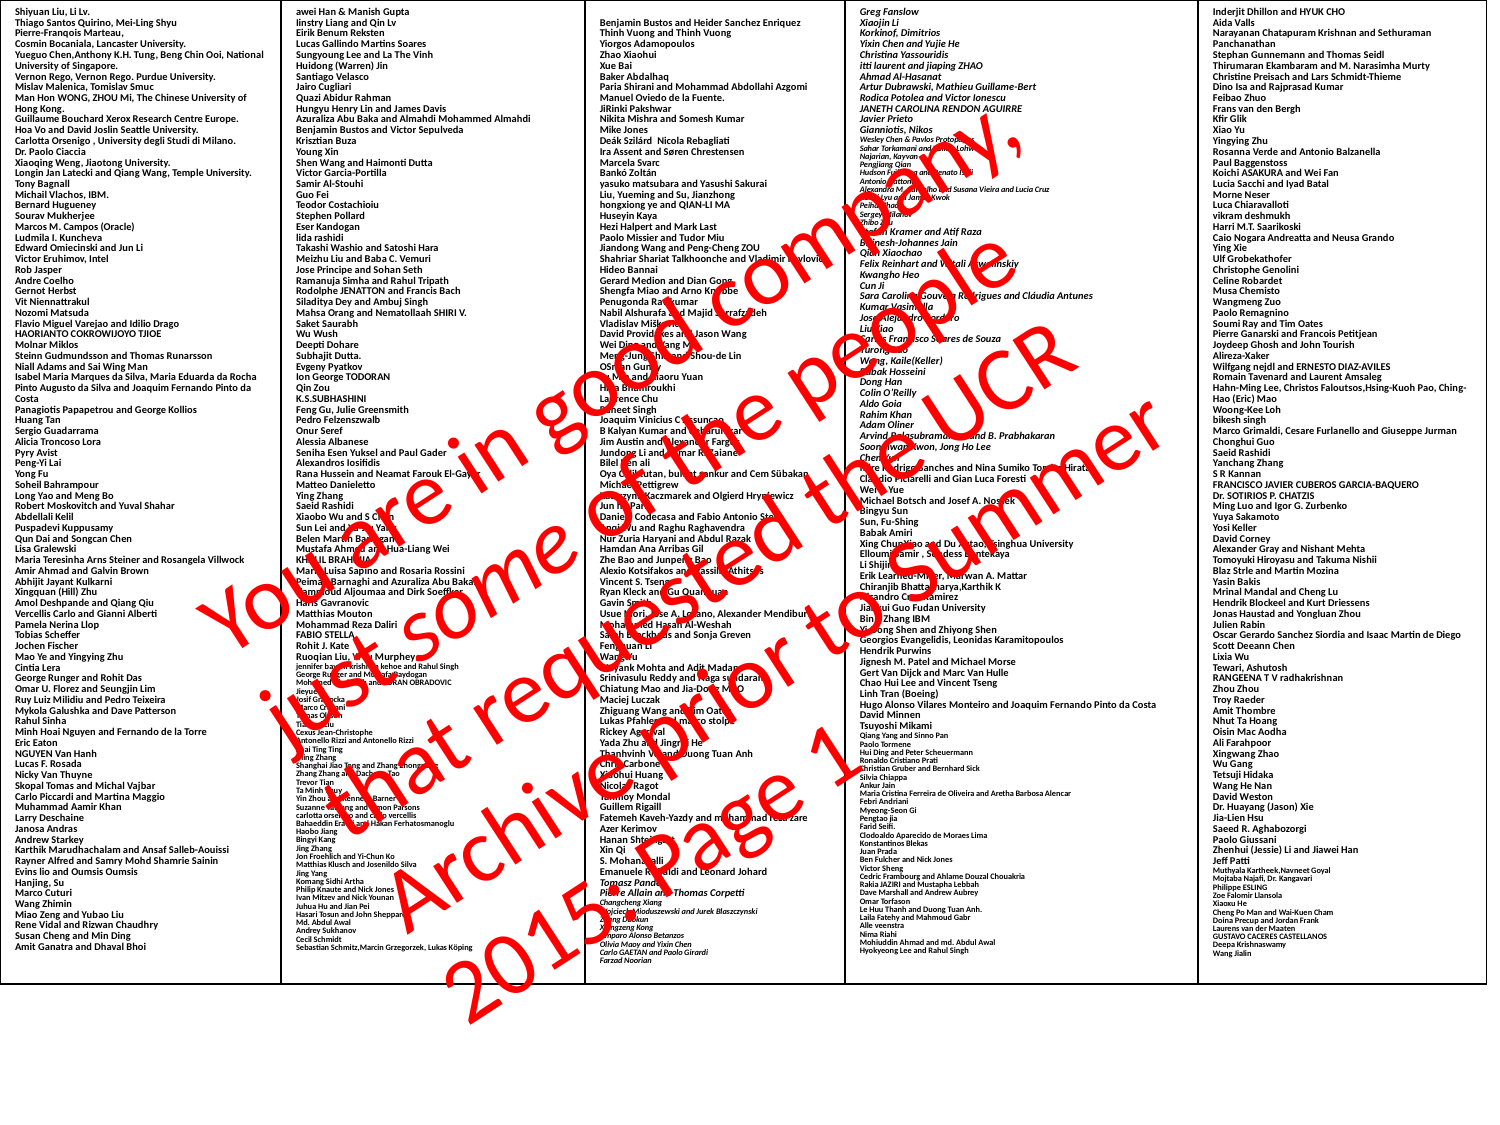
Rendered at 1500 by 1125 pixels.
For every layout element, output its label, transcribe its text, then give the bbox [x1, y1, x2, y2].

table_header Inderjit Dhillon and HYUK CHO Aida Valls Narayanan Chatapuram Krishnan and Sethuraman Panchanathan Stephan Gunnemann and Thomas Seidl Thirumaran Ekambaram and M. Narasimha Murty Christine Preisach and Lars Schmidt-Thieme Dino Isa and Rajprasad Kumar Feibao Zhuo Frans van den Bergh Kfir Glik Xiao Yu Yingying Zhu Rosanna Verde and Antonio Balzanella Paul Baggenstoss Koichi ASAKURA and Wei Fan Lucia Sacchi and Iyad Batal Morne Neser Luca Chiaravalloti vikram deshmukh Harri M.T. Saarikoski Caio Nogara Andreatta and Neusa Grando Ying Xie Ulf Grobekathofer Christophe Genolini Celine Robardet Musa Chemisto Wangmeng Zuo Paolo Remagnino Soumi Ray and Tim Oates Pierre Ganarski and Francois Petitjean Joydeep Ghosh and John Tourish Alireza-Xaker Wilfgang nejdl and ERNESTO DIAZ-AVILES Romain Tavenard and Laurent Amsaleg Hahn-Ming Lee, Christos Faloutsos,Hsing-Kuoh Pao, Ching-Hao (Eric) Mao Woong-Kee Loh bikesh singh Marco Grimaldi, Cesare Furlanello and Giuseppe Jurman Chonghui Guo Saeid Rashidi Yanchang Zhang S R Kannan FRANCISCO JAVIER CUBEROS GARCIA-BAQUERO Dr. SOTIRIOS P. CHATZIS Ming Luo and Igor G. Zurbenko Yuya Sakamoto Yosi Keller David Corney Alexander Gray and Nishant Mehta Tomoyuki Hiroyasu and Takuma Nishii Blaz Strle and Martin Mozina Yasin Bakis Mrinal Mandal and Cheng Lu Hendrik Blockeel and Kurt Driessens Jonas Haustad and Yongluan Zhou Julien Rabin Oscar Gerardo Sanchez Siordia and Isaac Martin de Diego Scott Deeann Chen Lixia Wu Tewari, Ashutosh RANGEENA T V radhakrishnan Zhou Zhou Troy Raeder Amit Thombre Nhut Ta Hoang Oisin Mac Aodha Ali Farahpoor Xingwang Zhao Wu Gang Tetsuji Hidaka Wang He Nan David Weston Dr. Huayang (Jason) Xie Jia-Lien Hsu Saeed R. Aghabozorgi Paolo Giussani Zhenhui (Jessie) Li and Jiawei Han Jeff Patti Muthyala Kartheek,Navneet Goyal Mojtaba Najafi, Dr. Kangavari Philippe ESLING Zoe Falomir Llansola Xiaoxu He Cheng Po Man and Wai-Kuen Cham Doina Precup and Jordan Frank Laurens van der Maaten GUSTAVO CACERES CASTELLANOS Deepa Krishnaswamy Wang Jialin [1199, 1, 1486, 983]
table_header Benjamin Bustos and Heider Sanchez Enriquez Thinh Vuong and Thinh Vuong Yiorgos Adamopoulos Zhao Xiaohui Xue Bai Baker Abdalhaq Paria Shirani and Mohammad Abdollahi Azgomi Manuel Oviedo de la Fuente. JiRinki Pakshwar Nikita Mishra and Somesh Kumar Mike Jones Deák Szilárd Nicola Rebagliati Ira Assent and Søren Chrestensen Marcela Svarc Bankó Zoltán yasuko matsubara and Yasushi Sakurai Liu, Yueming and Su, Jianzhong hongxiong ye and QIAN-LI MA Huseyin Kaya Hezi Halpert and Mark Last Paolo Missier and Tudor Miu Jiandong Wang and Peng-Cheng ZOU Shahriar Shariat Talkhoonche and Vladimir Pavlovic Hideo Bannai Gerard Medion and Dian Gong Shengfa Miao and Arno Knobbe Penugonda Ravikumar Nabil Alshurafa and Majid Sarrafzadeh Vladislav Miškovic David Providakes and Jason Wang Wei Ding and Yang Mu Meng-Jung Shih and Shou-de Lin OSman Gunay Lu Min and Xiaoru Yuan Hiba Bhamroukhi Laurence Chu Puneet Singh Joaquim Vinicius C Assuncao B Kalyan Kumar and debarun kar Jim Austin and Alexander Fargus Jundong Li and Osmar R. Zaiane Bilel Ben ali Oya Celiktutan, bulent sankur and Cem Sübakan Michael Pettigrew Katarzyna Kaczmarek and Olgierd Hryniewicz Jun ha Park Daniele Codecasa and Fabio Antonio Stella Anqi Wu and Raghu Raghavendra Nur Zuria Haryani and Abdul Razak Hamdan Ana Arribas Gil Zhe Bao and Junpeng Bao Alexio Kotsifakos and Vassilis Athitsos Vincent S. Tseng Ryan Kleck and Gu Quanquan Gavin Smith Usue Mori, Jose A. Lozano, Alexander Mendiburu Mohammed Hasan Al-Weshah Sarah Brockhaus and Sonja Greven Fenghuan Li Wang Yu Mayank Mohta and Adit Madan Srinivasulu Reddy and Naga sundaram Chiatung Mao and Jia-Dong MAO Maciej Luczak Zhiguang Wang and Tim Oates Lukas Pfahler and marco stolpe Rickey Agarwal Yada Zhu and Jingrui He Thanhvinh Vo and Duong Tuan Anh Chris Carbone Xiaohui Huang Nicolas Ragot Tanmoy Mondal Guillem Rigaill Fatemeh Kaveh-Yazdy and mohammad reza zare Azer Kerimov Hanan Shteingart Xin Qi S. Mohanavalli Emanuele Ruffaldi and Leonard Johard Tomasz Pander Pierre Allain and Thomas Corpetti Changcheng Xiang Wojciech Mioduszewski and Jurek Blaszczynski Zhang Daokun Xiangzeng Kong Amparo Alonso Betanzos Olivia Maoy and Yixin Chen Carlo GAETAN and Paolo Girardi Farzad Noorian [586, 1, 844, 306]
table_header awei Han & Manish Gupta Iinstry Liang and Qin Lv Eirik Benum Reksten Lucas Gallindo Martins Soares Sungyoung Lee and La The Vinh Huidong (Warren) Jin Santiago Velasco Jairo Cugliari Quazi Abidur Rahman Hungyu Henry Lin and James Davis Azuraliza Abu Baka and Almahdi Mohammed Almahdi Benjamin Bustos and Victor Sepulveda Krisztian Buza Young Xin Shen Wang and Haimonti Dutta Victor Garcia-Portilla Samir Al-Stouhi Guo Fei Teodor Costachioiu Stephen Pollard Eser Kandogan lida rashidi Takashi Washio and Satoshi Hara Meizhu Liu and Baba C. Vemuri Jose Principe and Sohan Seth Ramanuja Simha and Rahul Tripath Rodolphe JENATTON and Francis Bach Siladitya Dey and Ambuj Singh Mahsa Orang and Nematollaah SHIRI V. Saket Saurabh Wu Wush Deepti Dohare Subhajit Dutta. Evgeny Pyatkov Ion George TODORAN Qin Zou K.S.SUBHASHINI Feng Gu, Julie Greensmith Pedro Felzenszwalb Onur Seref Alessia Albanese Seniha Esen Yuksel and Paul Gader Alexandros Iosifidis Rana Hussein and Neamat Farouk El-Gayar Matteo Danieletto Ying Zhang Saeid Rashidi Xiaobo Wu and S Chen Sun Lei and Yu-Jiu Yang Belen Martin Barragan Mustafa Ahmed and Hua-Liang Wei KHALIL BRAHMIA Maria Luisa Sapino and Rosaria Rossini Peiman Barnaghi and Azuraliza Abu Bakar Hammoud Aljoumaa and Dirk Soeffker Haris Gavranovic Matthias Mouton Mohammad Reza Daliri FABIO STELLA Rohit J. Kate Ruoqian Liu, Yi Lu Murphey jennifer bavani krishnan kehoe and Rahul Singh George Runger and Mustafa Baydogan Mohamed Ghalwash and ZORAN OBRADOVIC Jieyue Li Josif Grabocka Marco Cristani Tomas Olsson Tianwei Liu Cexus Jean-Christophe Antonello Rizzi and Antonello Rizzi Zhai Ting Ting Ming Zhang Shanghai Jiao Tong and Zhang Zhongneng Zhang Zhang and Dacheng Tao Trevor Tian Ta Minh Thuy Yin Zhou and Kenneth Barner Suzanne Tamang and Simon Parsons carlotta orsenigo and carlo vercellis Bahaeddin Eravci and Hakan Ferhatosmanoglu Haobo Jiang Bingyi Kang Jing Zhang Jon Froehlich and Yi-Chun Ko Matthias Klusch and Josenildo Silva Jing Yang Komang Sidhi Artha Philip Knaute and Nick Jones Ivan Mitzev and Nick Younan Juhua Hu and Jian Pei Hasari Tosun and John Sheppard Md. Abdul Awal Andrey Sukhanov Cecil Schmidt Sebastian Schmitz,Marcin Grzegorzek, Lukas Köping [282, 1, 584, 504]
table_header Shiyuan Liu, Li Lv. Thiago Santos Quirino, Mei-Ling Shyu Pierre-Franqois Marteau, Cosmin Bocaniala, Lancaster University. Yueguo Chen,Anthony K.H. Tung, Beng Chin Ooi, National University of Singapore. Vernon Rego, Vernon Rego. Purdue University. Mislav Malenica, Tomislav Smuc Man Hon WONG, ZHOU Mi, The Chinese University of Hong Kong. Guillaume Bouchard Xerox Research Centre Europe. Hoa Vo and David Joslin Seattle University. Carlotta Orsenigo , University degli Studi di Milano. Dr. Paolo Ciaccia Xiaoqing Weng, Jiaotong University. Longin Jan Latecki and Qiang Wang, Temple University. Tony Bagnall Michail Vlachos, IBM. Bernard Hugueney Sourav Mukherjee Marcos M. Campos (Oracle) Ludmila I. Kuncheva Edward Omiecinski and Jun Li Victor Eruhimov, Intel Rob Jasper Andre Coelho Gernot Herbst Vit Niennattrakul Nozomi Matsuda Flavio Miguel Varejao and Idilio Drago HAORIANTO COKROWIJOYO TJIOE Molnar Miklos Steinn Gudmundsson and Thomas Runarsson Niall Adams and Sai Wing Man Isabel Maria Marques da Silva, Maria Eduarda da Rocha Pinto Augusto da Silva and Joaquim Fernando Pinto da Costa Panagiotis Papapetrou and George Kollios Huang Tan Sergio Guadarrama Alicia Troncoso Lora Pyry Avist Peng-Yi Lai Yong Fu Soheil Bahrampour Long Yao and Meng Bo Robert Moskovitch and Yuval Shahar Abdellali Kelil Puspadevi Kuppusamy Qun Dai and Songcan Chen Lisa Gralewski Maria Teresinha Arns Steiner and Rosangela Villwock Amir Ahmad and Galvin Brown Abhijit Jayant Kulkarni Xingquan (Hill) Zhu Amol Deshpande and Qiang Qiu Vercellis Carlo and Gianni Alberti Pamela Nerina Llop Tobias Scheffer Jochen Fischer Mao Ye and Yingying Zhu Cintia Lera George Runger and Rohit Das Omar U. Florez and Seungjin Lim Ruy Luiz Milidiu and Pedro Teixeira Mykola Galushka and Dave Patterson Rahul Sinha Minh Hoai Nguyen and Fernando de la Torre Eric Eaton NGUYEN Van Hanh Lucas F. Rosada Nicky Van Thuyne Skopal Tomas and Michal Vajbar Carlo Piccardi and Martina Maggio Muhammad Aamir Khan Larry Deschaine Janosa Andras Andrew Starkey Karthik Marudhachalam and Ansaf Salleb-Aouissi Rayner Alfred and Samry Mohd Shamrie Sainin Evins lio and Oumsis Oumsis Hanjing, Su Marco Cuturi Wang Zhimin Miao Zeng and Yubao Liu Rene Vidal and Rizwan Chaudhry Susan Cheng and Min Ding Amit Ganatra and Dhaval Bhoi [1, 1, 280, 983]
text_box You are in good company, just some of the people that requested the UCR Archive prior to Summer 2015: Page 1 [161, 16, 1341, 1057]
table_header Greg Fanslow Xiaojin Li Korkinof, Dimitrios Yixin Chen and Yujie He Christina Yassouridis itti laurent and jiaping ZHAO Ahmad Al-Hasanat Artur Dubrawski, Mathieu Guillame-Bert Rodica Potolea and Victor Ionescu JANETH CAROLINA RENDON AGUIRRE Javier Prieto Gianniotis, Nikos Wesley Chen & Pavlos Protopapas Sahar Torkamani and Volker Lohweg Najarian, Kayvan Pengjiang Qian Hudson Fujikawa and Renato Ishii Antonio Gattone Alexandra M. Carvalho and Susana Vieira and Lucia Cruz Hanci Lyu and James Kwok Peihai Zhao Sergey Milanov Zhibo Zhu Stefan Kramer and Atif Raza Brijnesh-Johannes Jain Qian Xiaochao Felix Reinhart and Witali Aswolinskiy Kwangho Heo Cun Ji Sara Carolina Gouveia Rodrigues and Cláudia Antunes Kumar Vasimalla Jose Alejandro Cordero Liu Xiao Carlos Francisco Soares de Souza Yurong Luo Wang, Kaile(Keller) Babak Hosseini Dong Han Colin O’Reilly Aldo Goia Rahim Khan Adam Oliner Arvind Balasubramanian and B. Prabhakaran Soon-hwan Kwon, Jong Ho Lee Chen Yun ndre Rodrigo Sanches and Nina Sumiko Tomita Hirata Claudio Piciarelli and Gian Luca Foresti Wei T. Yue Michael Botsch and Josef A. Nossek Bingyu Sun Sun, Fu-Shing Babak Amiri Xing ChunXiao and Du Xutao, Tsinghua University Elloumi Samir , Sondess Bentekaya Li Shijin Erik Learned-Miller, Marwan A. Mattar Chiranjib Bhattacharya,Karthik K Nicandro Cruz Ramirez Jiankui Guo Fudan University Bin Z Zhang IBM Yi-Dong Shen and Zhiyong Shen Georgios Evangelidis, Leonidas Karamitopoulos Hendrik Purwins Jignesh M. Patel and Michael Morse Gert Van Dijck and Marc Van Hulle Chao Hui Lee and Vincent Tseng Linh Tran (Boeing) Hugo Alonso Vilares Monteiro and Joaquim Fernando Pinto da Costa David Minnen Tsuyoshi Mikami Qiang Yang and Sinno Pan Paolo Tormene Hui Ding and Peter Scheuermann Ronaldo Cristiano Prati Christian Gruber and Bernhard Sick Silvia Chiappa Ankur Jain Maria Cristina Ferreira de Oliveira and Aretha Barbosa Alencar Febri Andriani Myeong-Seon Gi Pengtao jia Farid Seifi. Clodoaldo Aparecido de Moraes Lima Konstantinos Blekas Juan Prada Ben Fulcher and Nick Jones Victor Sheng Cedric Frambourg and Ahlame Douzal Chouakria Rakia JAZIRI and Mustapha Lebbah Dave Marshall and Andrew Aubrey Omar Torfason Le Huu Thanh and Duong Tuan Anh. Laila Fatehy and Mahmoud Gabr Alle veenstra Nima Riahi Mohiuddin Ahmad and md. Abdul Awal Hyokyeong Lee and Rahul Singh [846, 1, 1197, 268]
table_header Greg Fanslow Xiaojin Li Korkinof, Dimitrios Yixin Chen and Yujie He Christina Yassouridis itti laurent and jiaping ZHAO Ahmad Al-Hasanat Artur Dubrawski, Mathieu Guillame-Bert Rodica Potolea and Victor Ionescu JANETH CAROLINA RENDON AGUIRRE Javier Prieto Gianniotis, Nikos Wesley Chen & Pavlos Protopapas Sahar Torkamani and Volker Lohweg Najarian, Kayvan Pengjiang Qian Hudson Fujikawa and Renato Ishii Antonio Gattone Alexandra M. Carvalho and Susana Vieira and Lucia Cruz Hanci Lyu and James Kwok Peihai Zhao Sergey Milanov Zhibo Zhu Stefan Kramer and Atif Raza Brijnesh-Johannes Jain Qian Xiaochao Felix Reinhart and Witali Aswolinskiy Kwangho Heo Cun Ji Sara Carolina Gouveia Rodrigues and Cláudia Antunes Kumar Vasimalla Jose Alejandro Cordero Liu Xiao Carlos Francisco Soares de Souza Yurong Luo Wang, Kaile(Keller) Babak Hosseini Dong Han Colin O’Reilly Aldo Goia Rahim Khan Adam Oliner Arvind Balasubramanian and B. Prabhakaran Soon-hwan Kwon, Jong Ho Lee Chen Yun ndre Rodrigo Sanches and Nina Sumiko Tomita Hirata Claudio Piciarelli and Gian Luca Foresti Wei T. Yue Michael Botsch and Josef A. Nossek Bingyu Sun Sun, Fu-Shing Babak Amiri Xing ChunXiao and Du Xutao, Tsinghua University Elloumi Samir , Sondess Bentekaya Li Shijin Erik Learned-Miller, Marwan A. Mattar Chiranjib Bhattacharya,Karthik K Nicandro Cruz Ramirez Jiankui Guo Fudan University Bin Z Zhang IBM Yi-Dong Shen and Zhiyong Shen Georgios Evangelidis, Leonidas Karamitopoulos Hendrik Purwins Jignesh M. Patel and Michael Morse Gert Van Dijck and Marc Van Hulle Chao Hui Lee and Vincent Tseng Linh Tran (Boeing) Hugo Alonso Vilares Monteiro and Joaquim Fernando Pinto da Costa David Minnen Tsuyoshi Mikami Qiang Yang and Sinno Pan Paolo Tormene Hui Ding and Peter Scheuermann Ronaldo Cristiano Prati Christian Gruber and Bernhard Sick Silvia Chiappa Ankur Jain Maria Cristina Ferreira de Oliveira and Aretha Barbosa Alencar Febri Andriani Myeong-Seon Gi Pengtao jia Farid Seifi. Clodoaldo Aparecido de Moraes Lima Konstantinos Blekas Juan Prada Ben Fulcher and Nick Jones Victor Sheng Cedric Frambourg and Ahlame Douzal Chouakria Rakia JAZIRI and Mustapha Lebbah Dave Marshall and Andrew Aubrey Omar Torfason Le Huu Thanh and Duong Tuan Anh. Laila Fatehy and Mahmoud Gabr Alle veenstra Nima Riahi Mohiuddin Ahmad and md. Abdul Awal Hyokyeong Lee and Rahul Singh [846, 584, 1197, 983]
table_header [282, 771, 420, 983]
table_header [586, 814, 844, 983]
